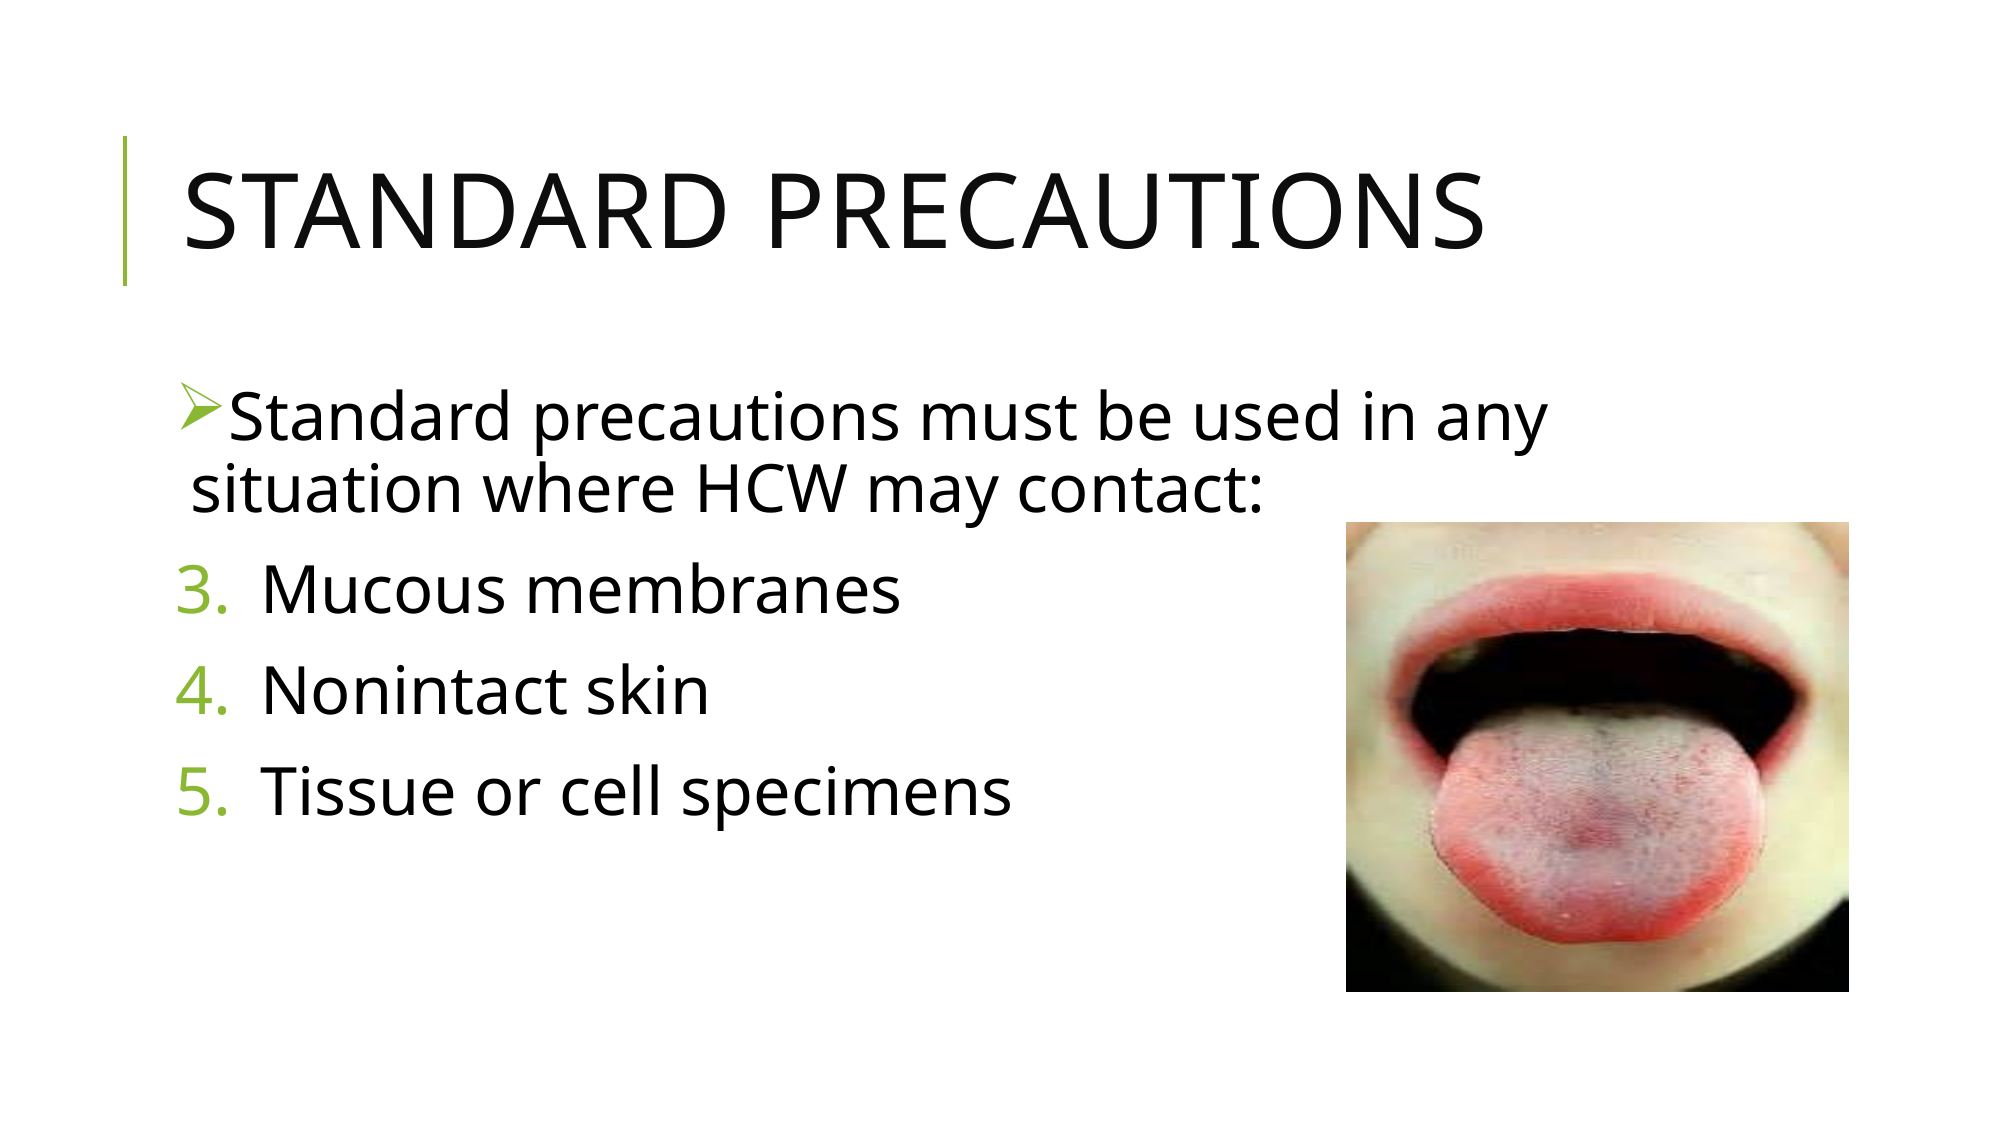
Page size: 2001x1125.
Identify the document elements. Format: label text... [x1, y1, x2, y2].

picture [1346, 522, 1849, 992]
list Standard precautions must be used in any situation where HCW may contact: Mucous membranes Nonintact skin Tissue or cell specimens [168, 375, 1763, 1035]
title Standard precautions [168, 96, 1763, 342]
